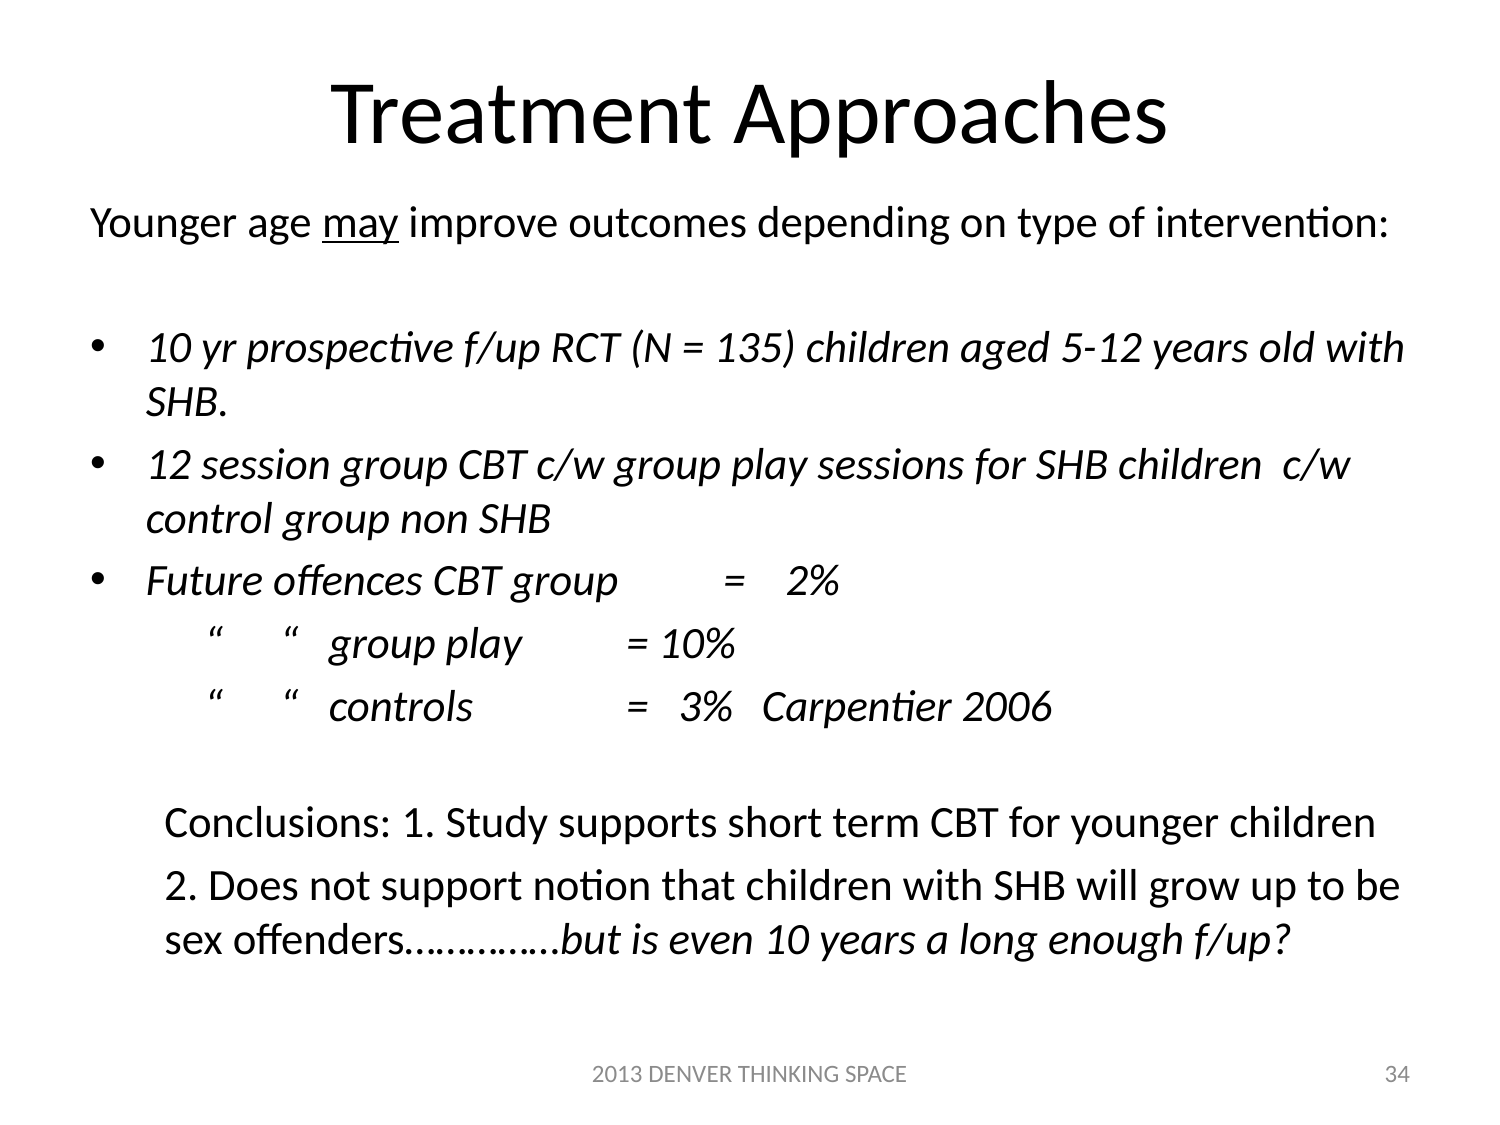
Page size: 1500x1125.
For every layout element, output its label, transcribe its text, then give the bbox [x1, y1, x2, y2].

title Treatment Approaches [75, 45, 1425, 170]
slide_number 34 [1074, 1042, 1425, 1103]
footer 2013 DENVER THINKING SPACE [512, 1042, 988, 1103]
list Younger age may improve outcomes depending on type of intervention: 10 yr prospective f/up RCT (N = 135) children aged 5-12 years old with SHB. 12 session group CBT c/w group play sessions for SHB children c/w control group non SHB Future offences CBT group = 2% “ “ group play = 10% “ “ controls = 3% Carpentier 2006 Conclusions: 1. Study supports short term CBT for younger children 2. Does not support notion that children with SHB will grow up to be sex offenders……………but is even 10 years a long enough f/up? [75, 185, 1425, 1005]
